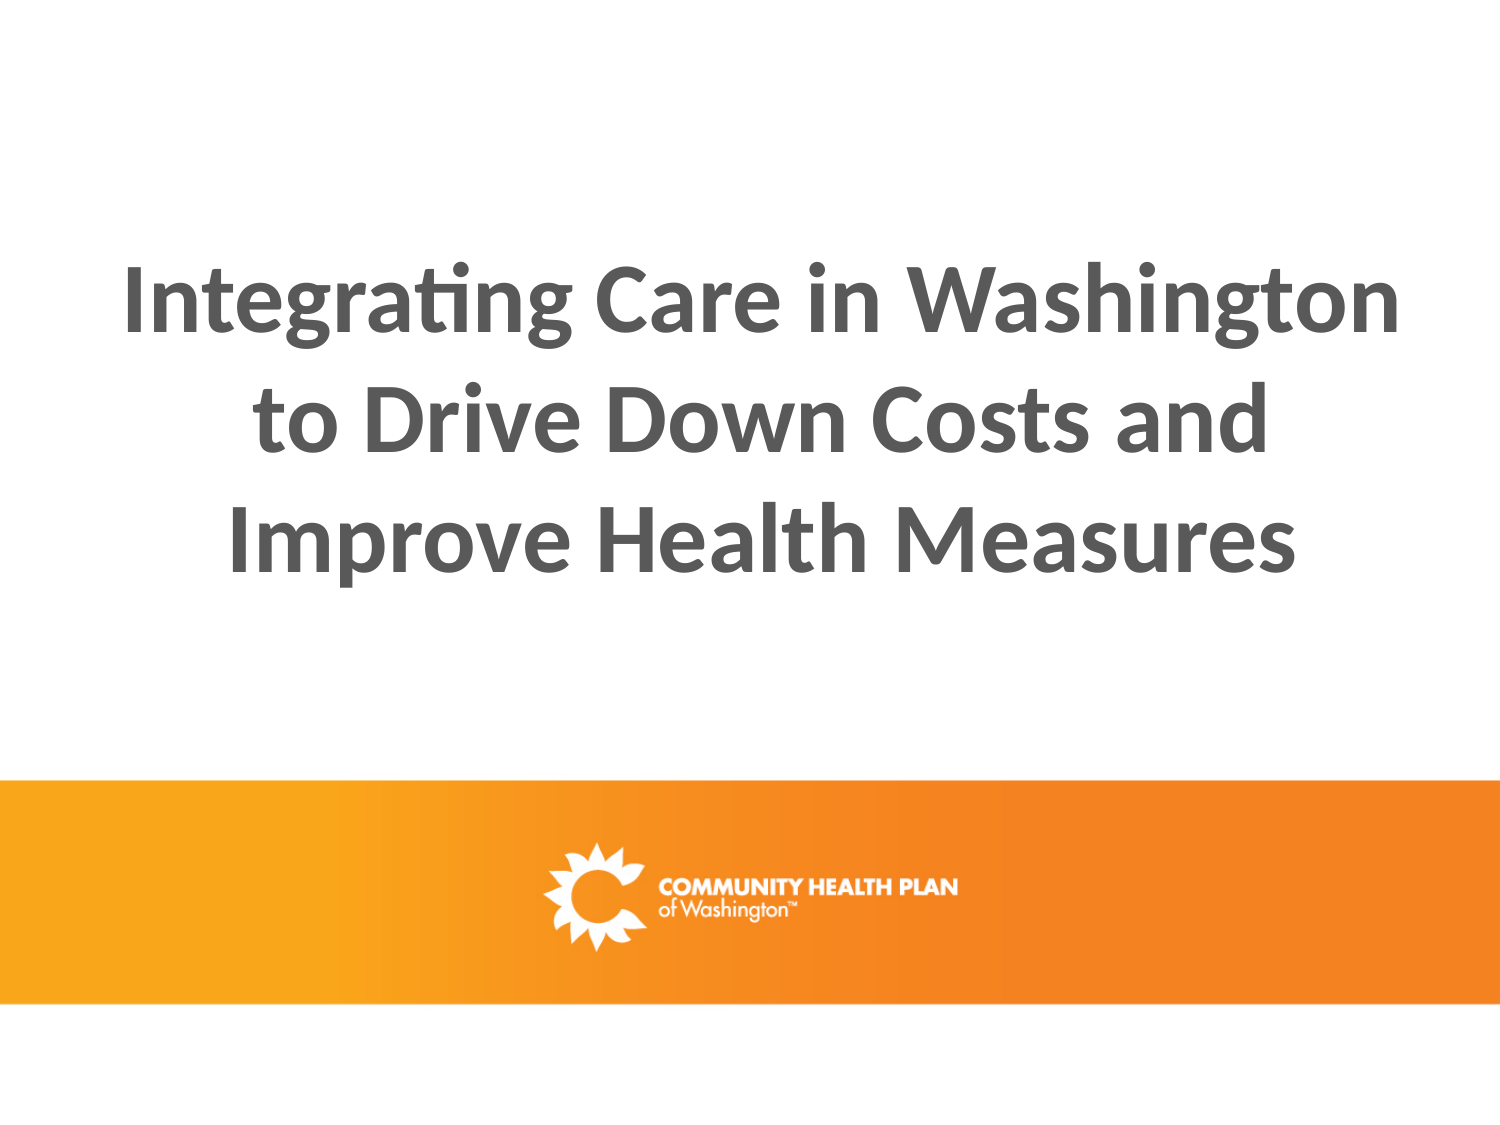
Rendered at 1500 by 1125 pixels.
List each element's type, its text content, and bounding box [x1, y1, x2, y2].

picture [0, 0, 1500, 1125]
text_box Integrating Care in Washington to Drive Down Costs and Improve Health Measures [87, 224, 1438, 720]
